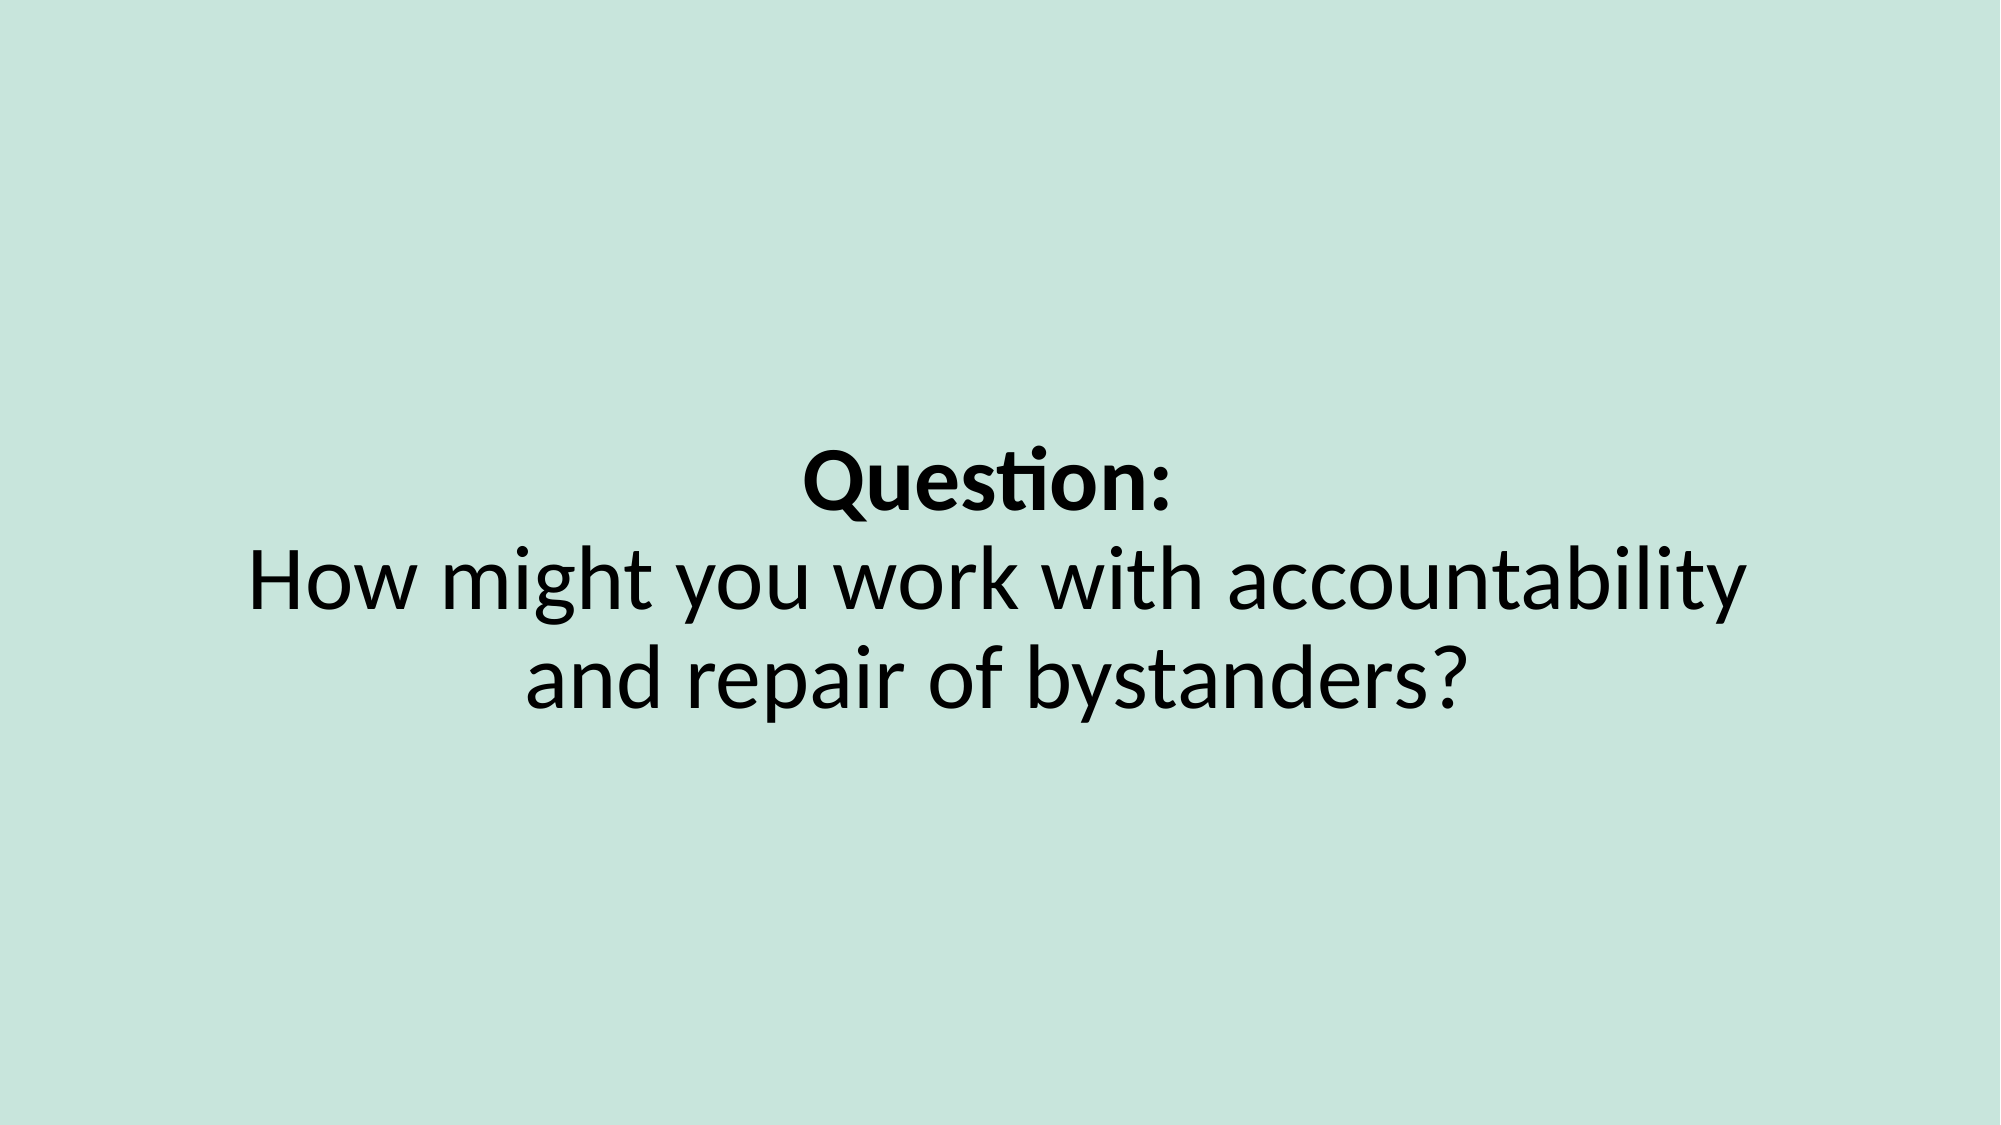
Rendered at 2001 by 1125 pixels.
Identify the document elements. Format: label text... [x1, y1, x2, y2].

title Question: How might you work with accountability and repair of bystanders? [181, 222, 1816, 937]
